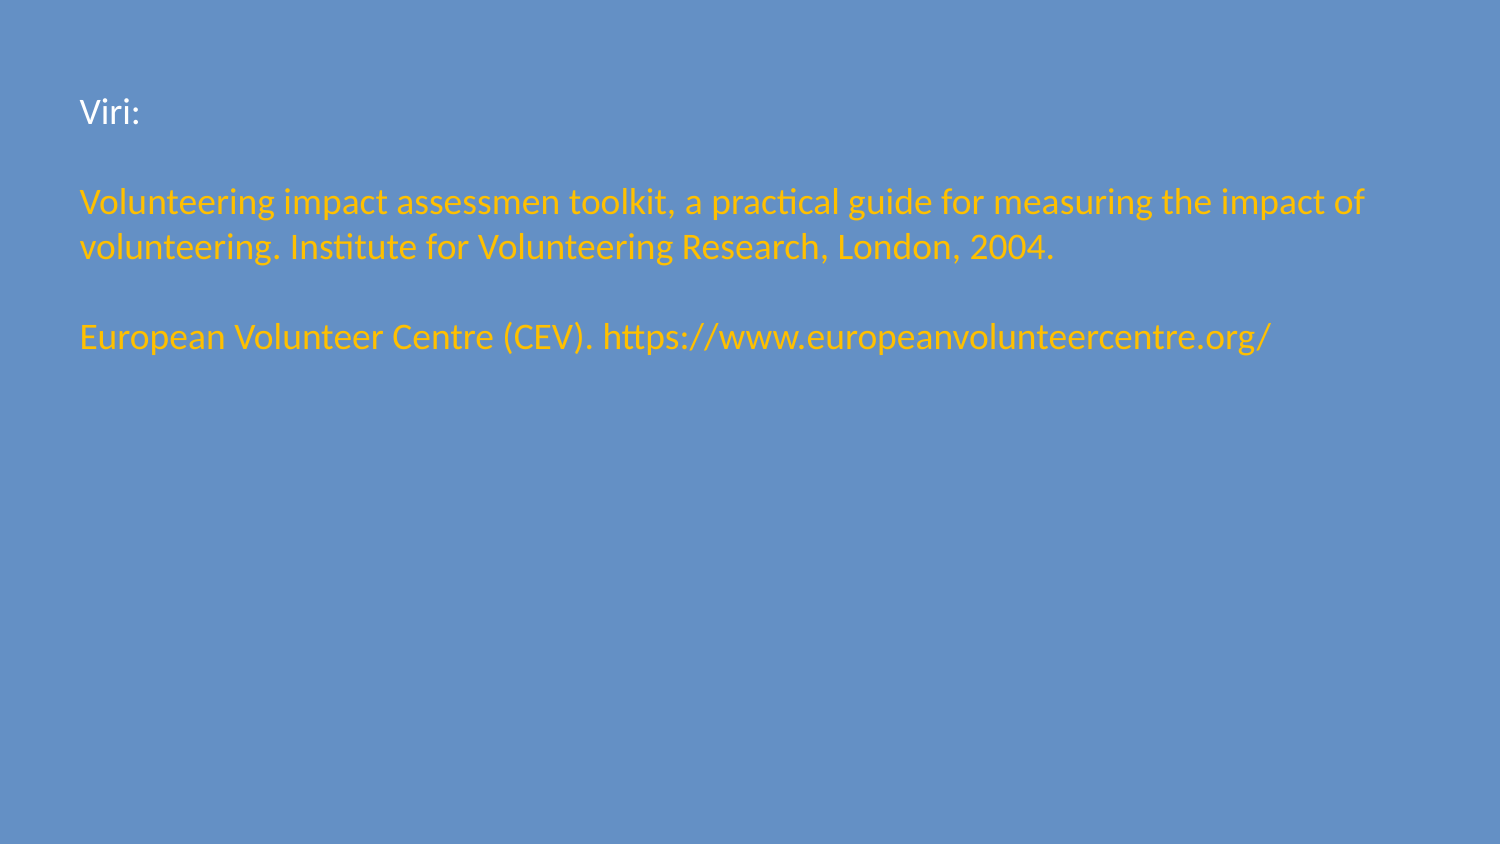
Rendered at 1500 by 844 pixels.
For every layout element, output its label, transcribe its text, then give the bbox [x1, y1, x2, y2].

text_box Viri: Volunteering impact assessmen toolkit, a practical guide for measuring the impact of volunteering. Institute for Volunteering Research, London, 2004. European Volunteer Centre (CEV). https://www.europeanvolunteercentre.org/ [64, 79, 1436, 364]
